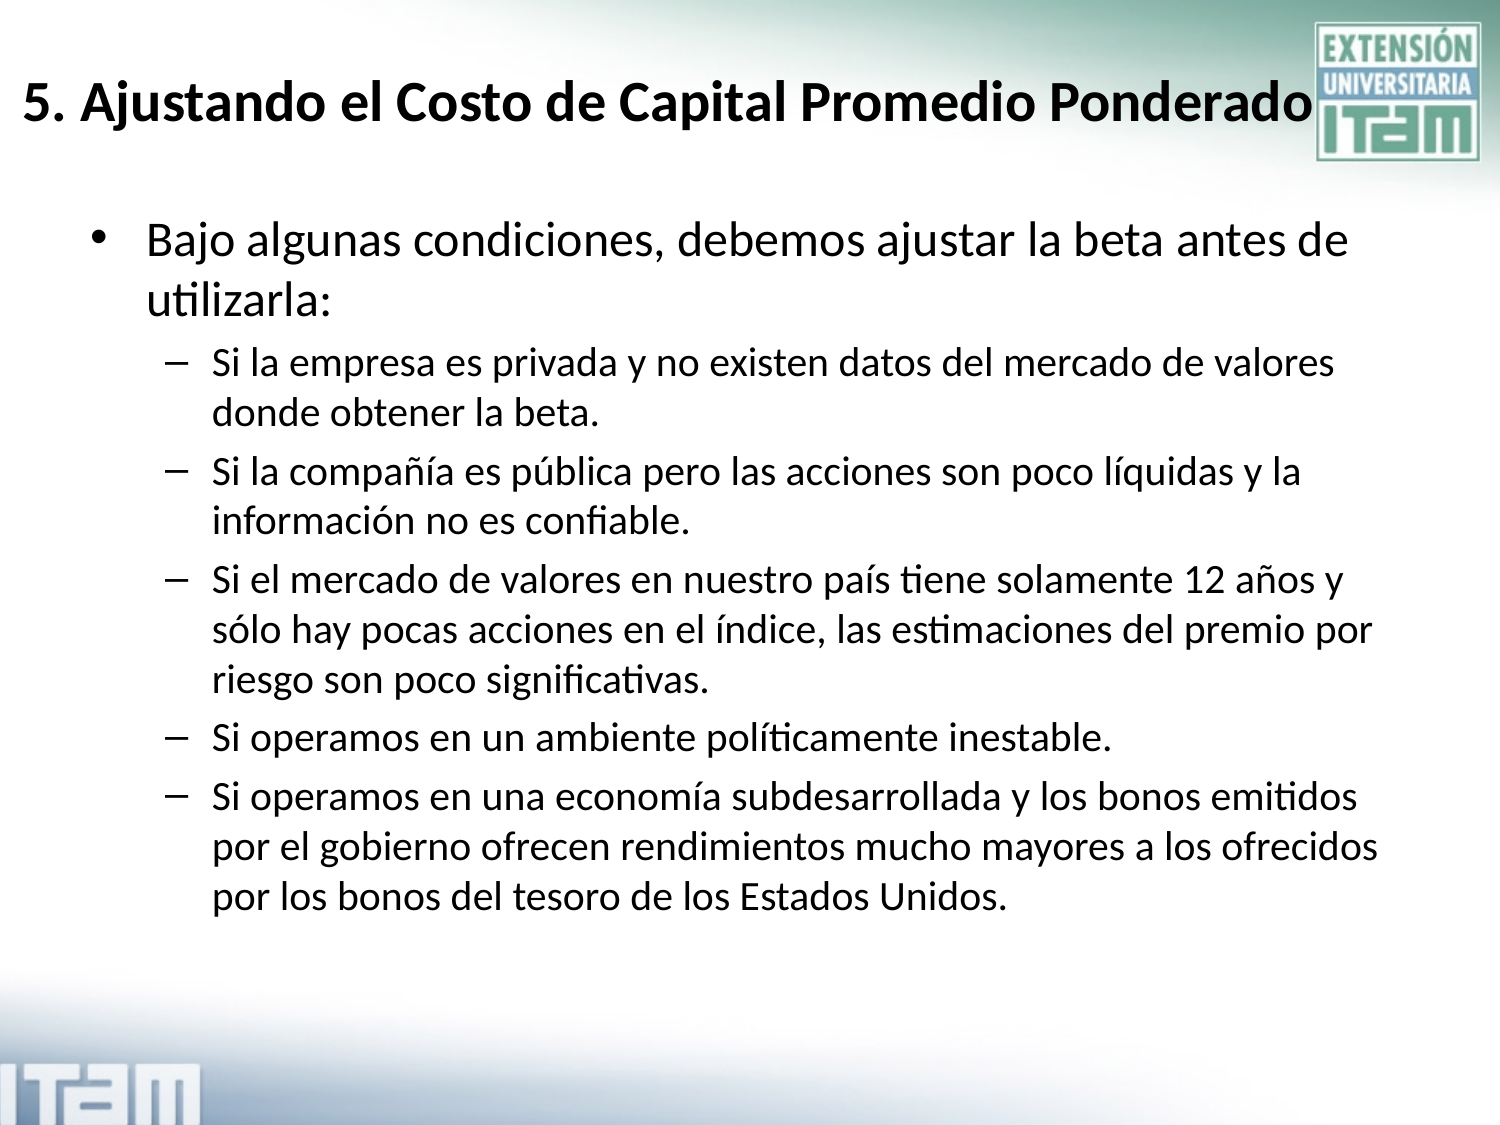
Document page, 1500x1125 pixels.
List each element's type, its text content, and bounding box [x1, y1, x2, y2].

picture [0, 0, 1500, 1125]
list Bajo algunas condiciones, debemos ajustar la beta antes de utilizarla: Si la empresa es privada y no existen datos del mercado de valores donde obtener la beta. Si la compañía es pública pero las acciones son poco líquidas y la información no es confiable. Si el mercado de valores en nuestro país tiene solamente 12 años y sólo hay pocas acciones en el índice, las estimaciones del premio por riesgo son poco significativas. Si operamos en un ambiente políticamente inestable. Si operamos en una economía subdesarrollada y los bonos emitidos por el gobierno ofrecen rendimientos mucho mayores a los ofrecidos por los bonos del tesoro de los Estados Unidos. [74, 198, 1426, 942]
text_box 5. Ajustando el Costo de Capital Promedio Ponderado [0, 32, 1336, 164]
